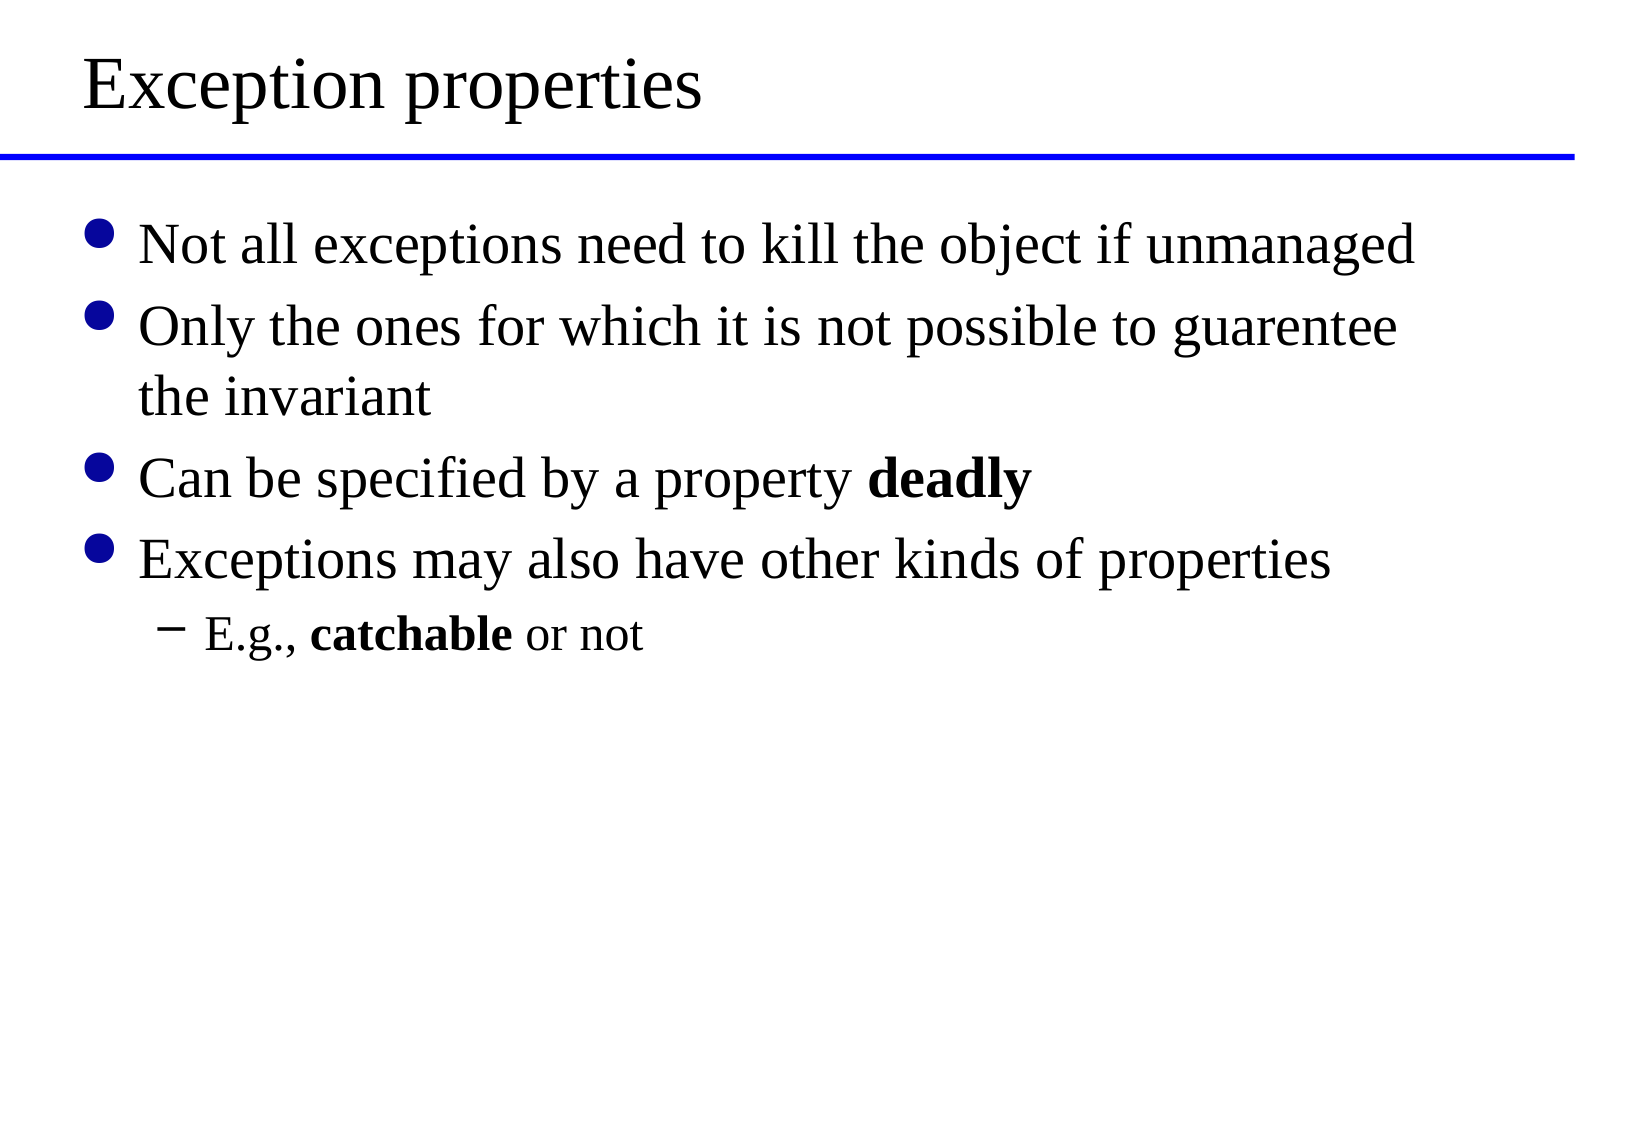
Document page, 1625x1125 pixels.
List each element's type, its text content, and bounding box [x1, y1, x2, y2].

title Exception properties [67, 27, 1544, 131]
list Not all exceptions need to kill the object if unmanaged Only the ones for which it is not possible to guarentee the invariant Can be specified by a property deadly Exceptions may also have other kinds of properties E.g., catchable or not [67, 198, 1478, 1061]
